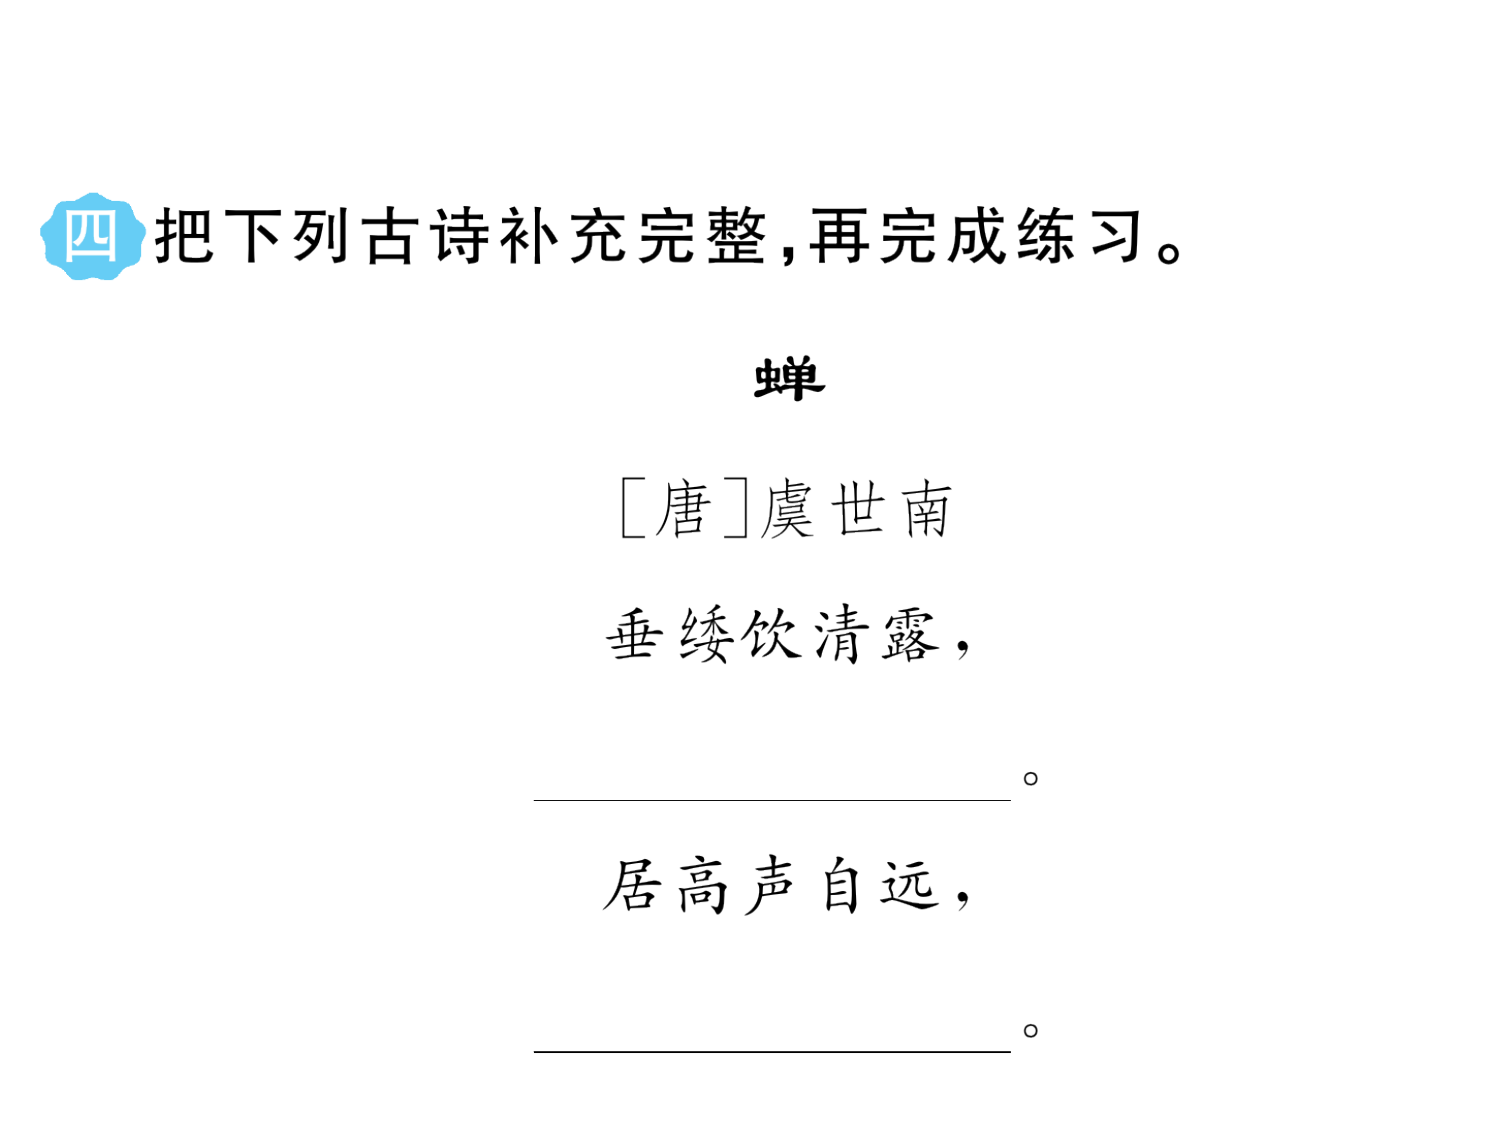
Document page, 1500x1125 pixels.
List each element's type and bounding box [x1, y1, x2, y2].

picture [35, 177, 1453, 1079]
